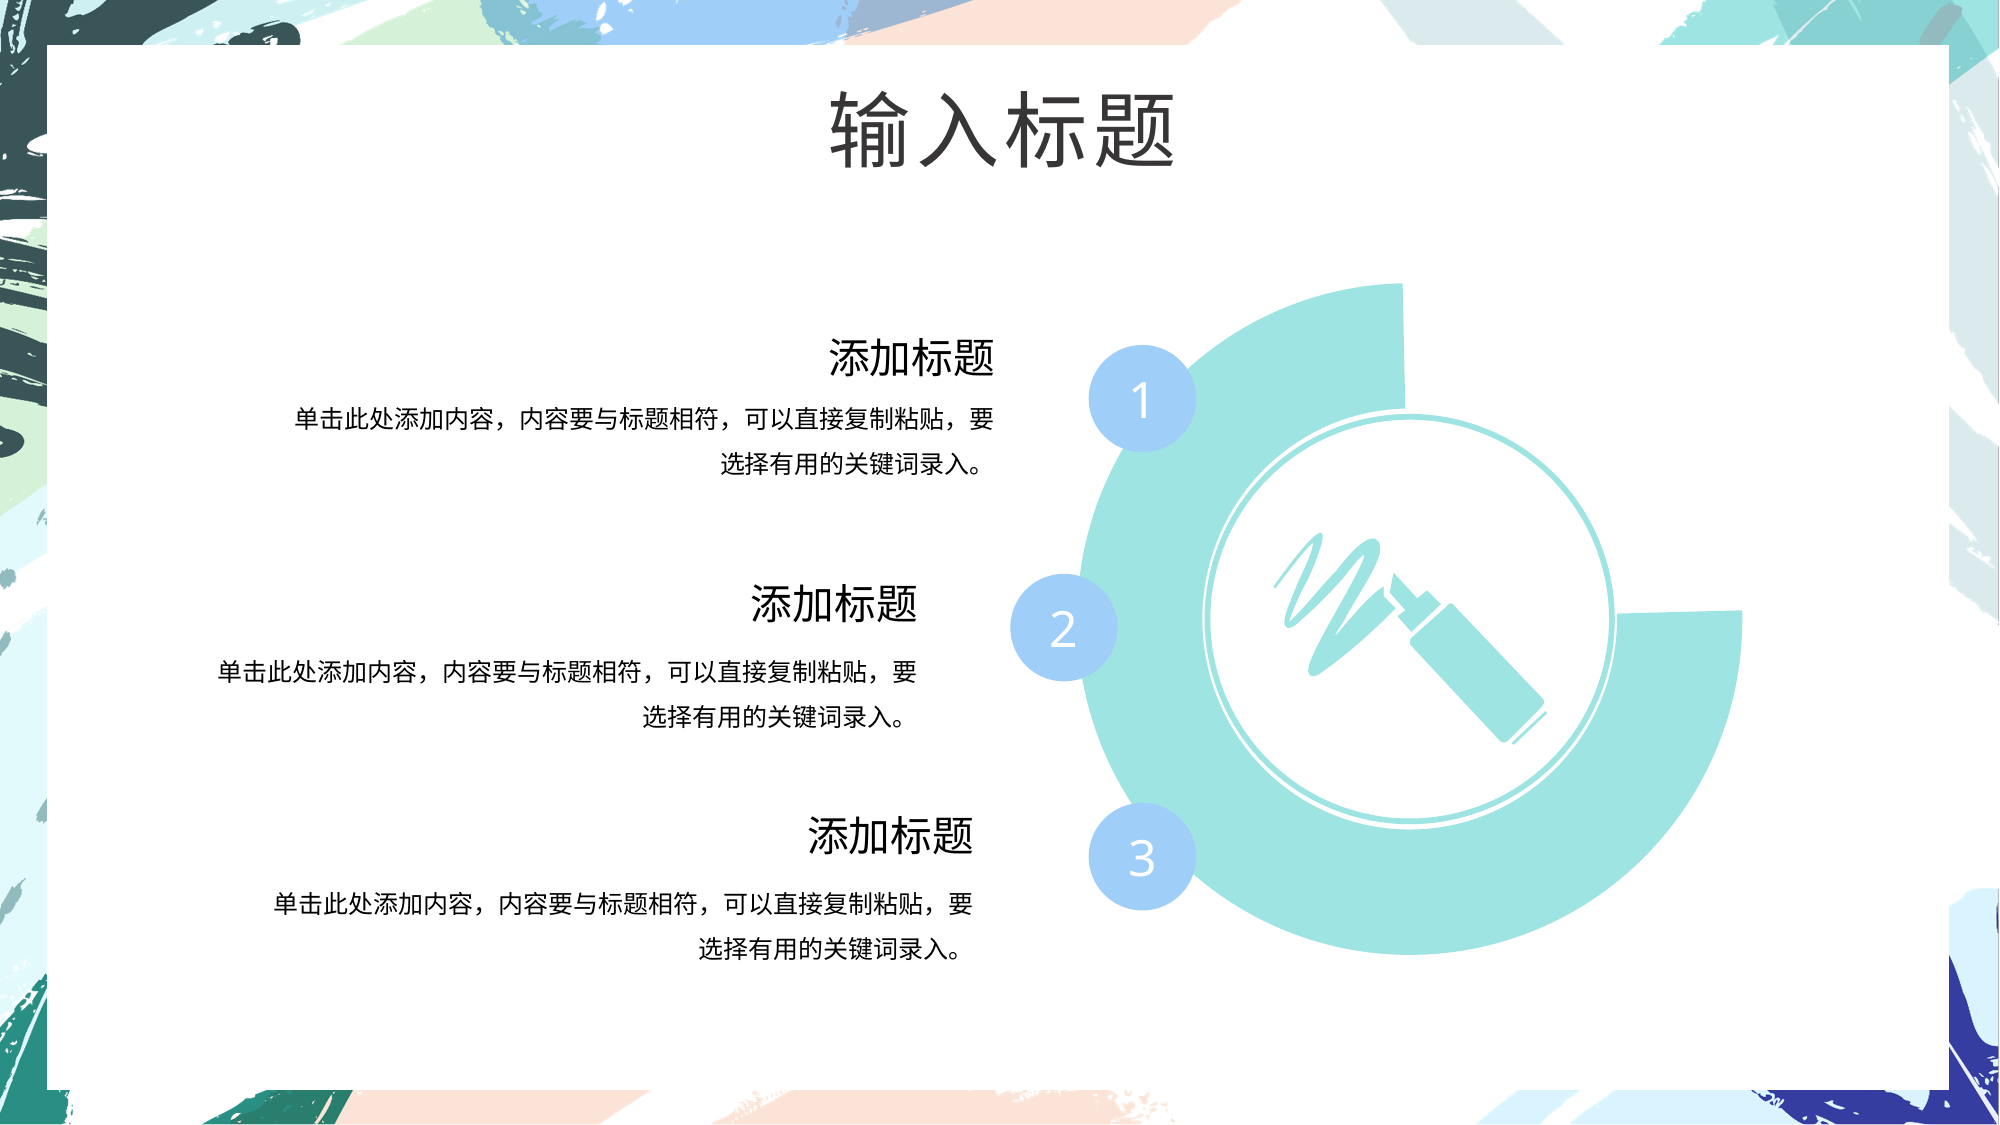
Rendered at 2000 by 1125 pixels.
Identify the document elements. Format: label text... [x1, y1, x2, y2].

text_box [1409, 603, 1545, 743]
text_box 单击此处添加内容，内容要与标题相符，可以直接复制粘贴，要选择有用的关键词录入。 [273, 381, 1010, 487]
text_box [1273, 532, 1396, 677]
text_box 1 [1087, 343, 1198, 454]
text_box 添加标题 [711, 802, 989, 868]
text_box [1511, 711, 1548, 745]
text_box 添加标题 [654, 570, 933, 636]
text_box 2 [1009, 572, 1119, 683]
text_box 单击此处添加内容，内容要与标题相符，可以直接复制粘贴，要选择有用的关键词录入。 [252, 866, 989, 972]
text_box [1389, 572, 1441, 633]
picture [0, 0, 1999, 1125]
text_box 3 [1087, 801, 1198, 912]
text_box 单击此处添加内容，内容要与标题相符，可以直接复制粘贴，要选择有用的关键词录入。 [196, 634, 933, 740]
text_box [1080, 283, 1743, 955]
text_box 添加标题 [732, 324, 1011, 390]
text_box 输入标题 [757, 71, 1247, 186]
text_box [1207, 416, 1612, 822]
